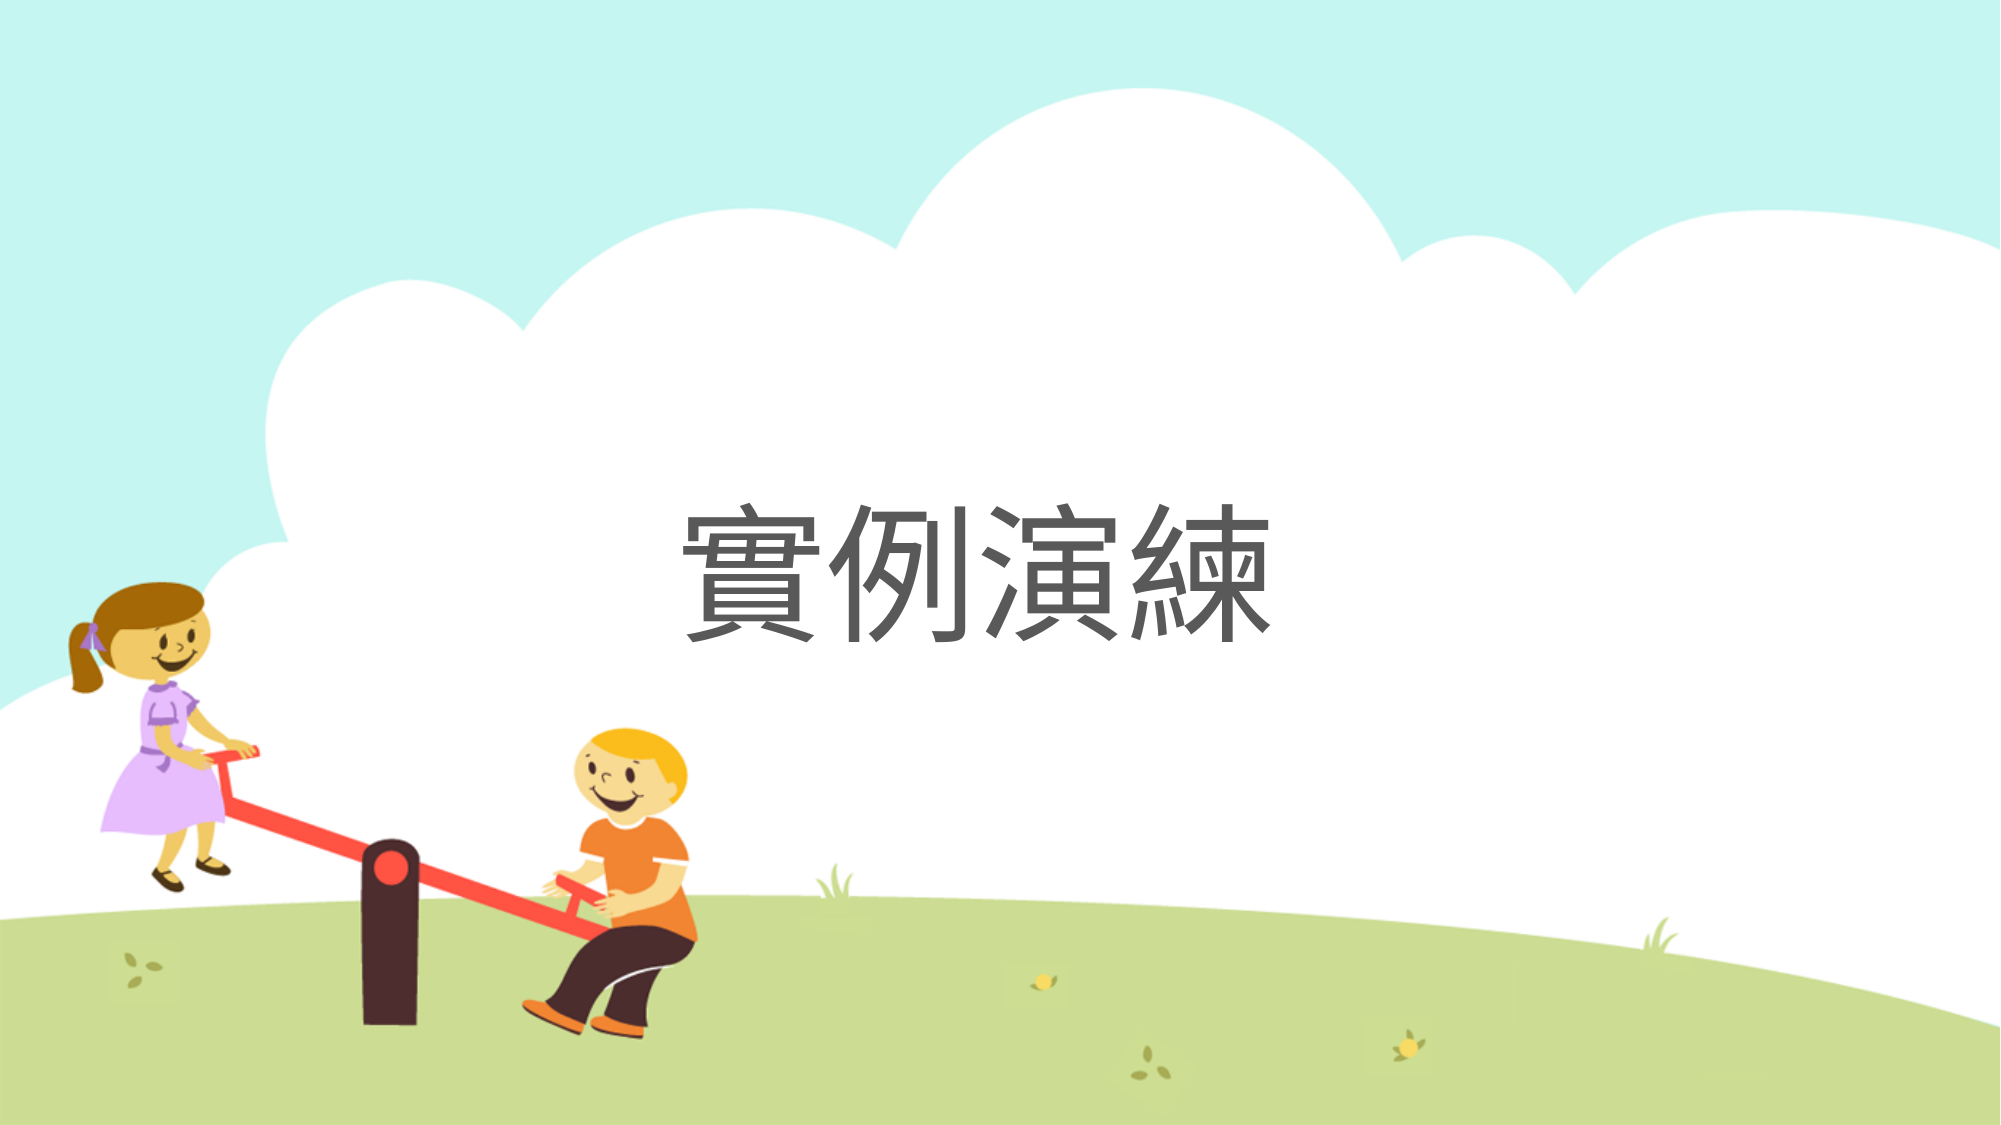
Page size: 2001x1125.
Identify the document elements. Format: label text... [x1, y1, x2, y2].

title 實例演練 [660, 262, 1900, 671]
picture [0, 0, 2001, 1125]
